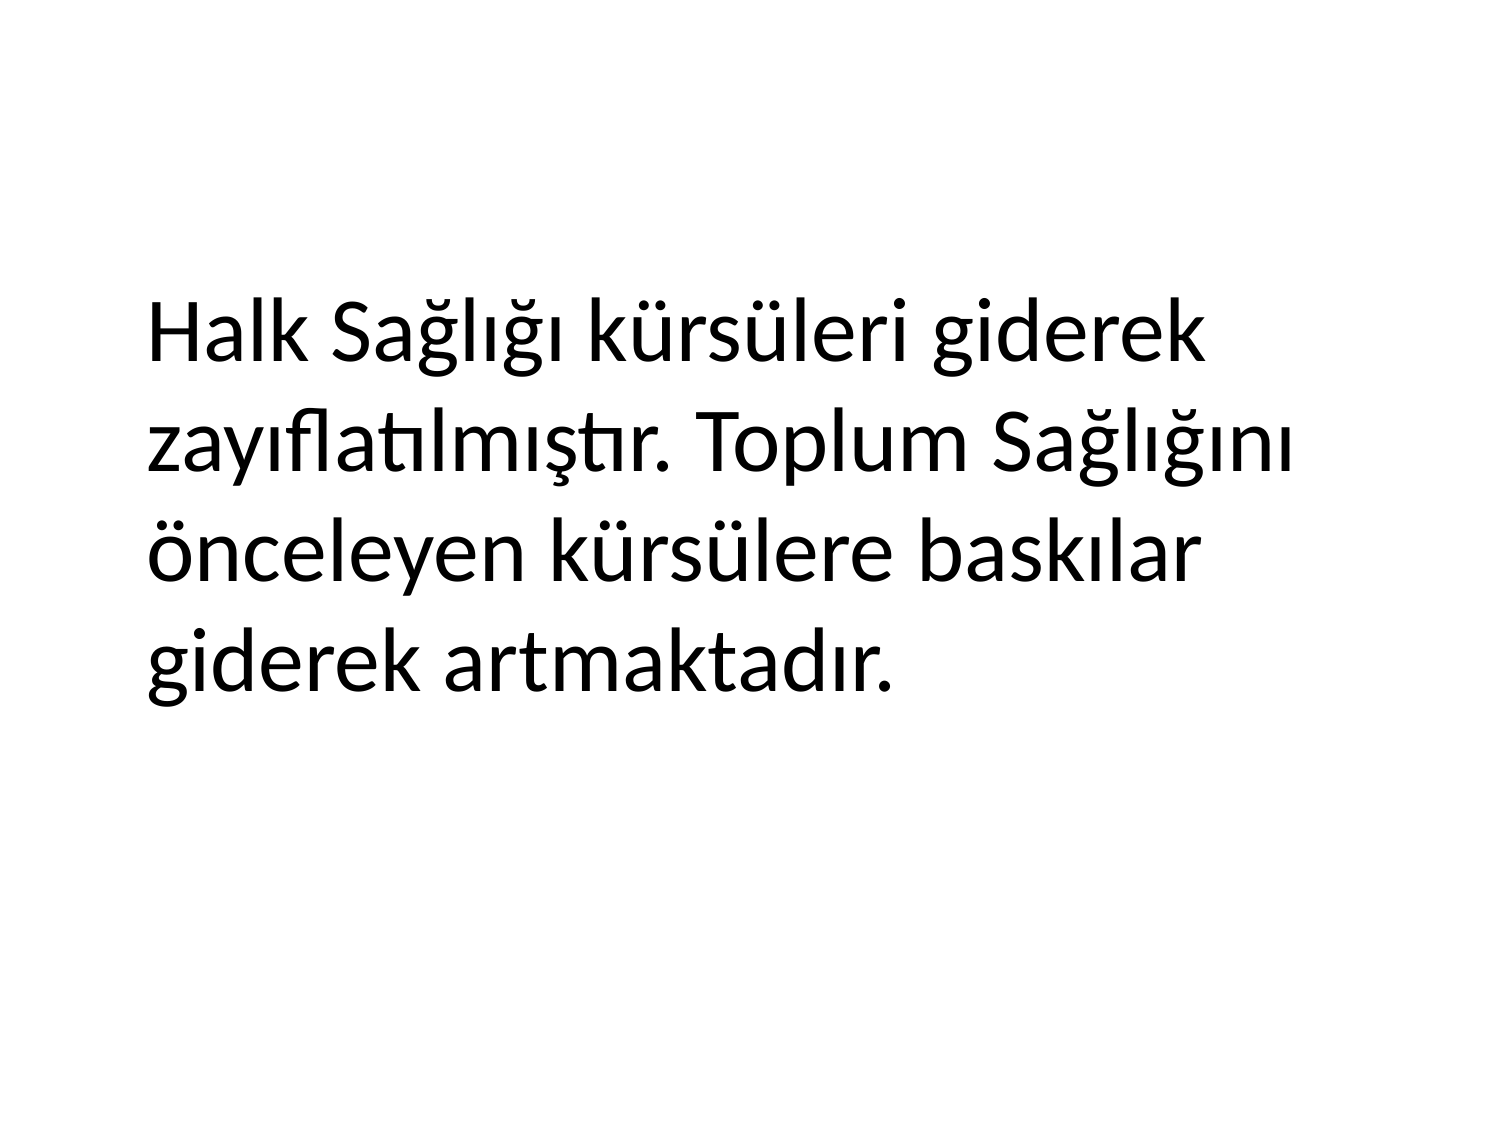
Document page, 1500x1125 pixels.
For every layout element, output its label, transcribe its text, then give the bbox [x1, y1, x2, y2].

list Halk Sağlığı kürsüleri giderek zayıflatılmıştır. Toplum Sağlığını önceleyen kürsülere baskılar giderek artmaktadır. [75, 262, 1425, 1005]
